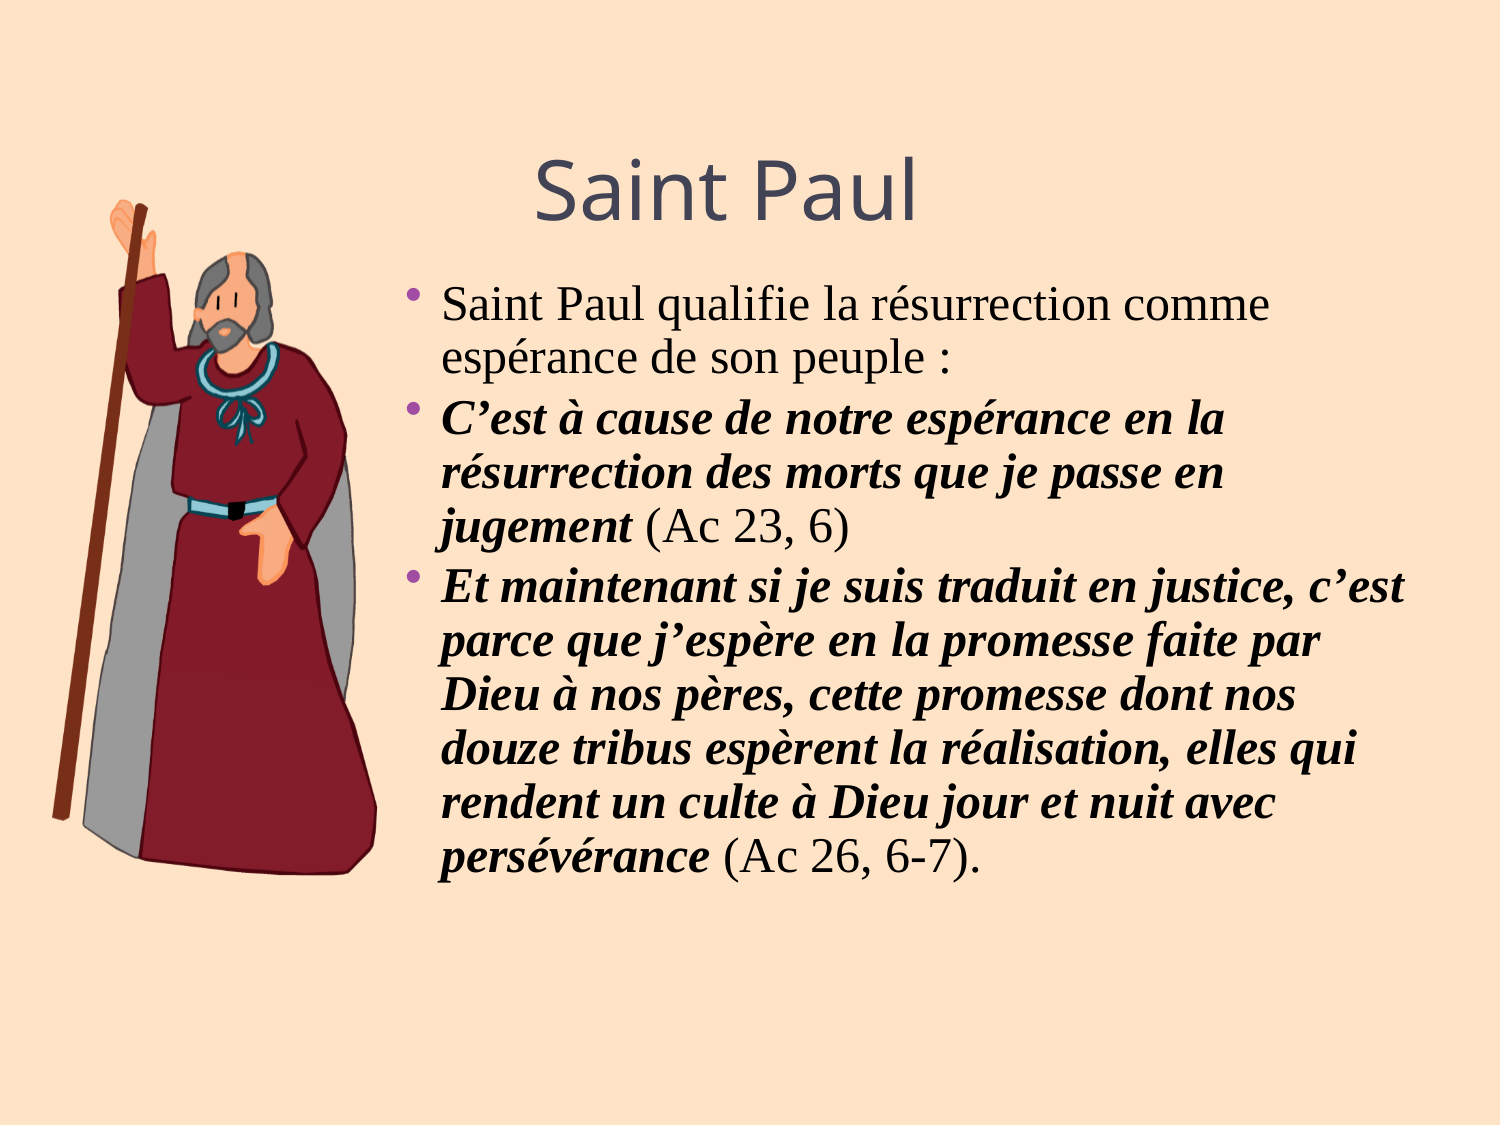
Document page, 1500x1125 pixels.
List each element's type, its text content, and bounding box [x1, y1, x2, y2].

list Saint Paul qualifie la résurrection comme espérance de son peuple : C’est à cause de notre espérance en la résurrection des morts que je passe en jugement (Ac 23, 6) Et maintenant si je suis traduit en justice, c’est parce que j’espère en la promesse faite par Dieu à nos pères, cette promesse dont nos douze tribus espèrent la réalisation, elles qui rendent un culte à Dieu jour et nuit avec persévérance (Ac 26, 6-7). [372, 269, 1436, 1090]
picture [26, 160, 442, 896]
title Saint Paul [93, 93, 1361, 269]
